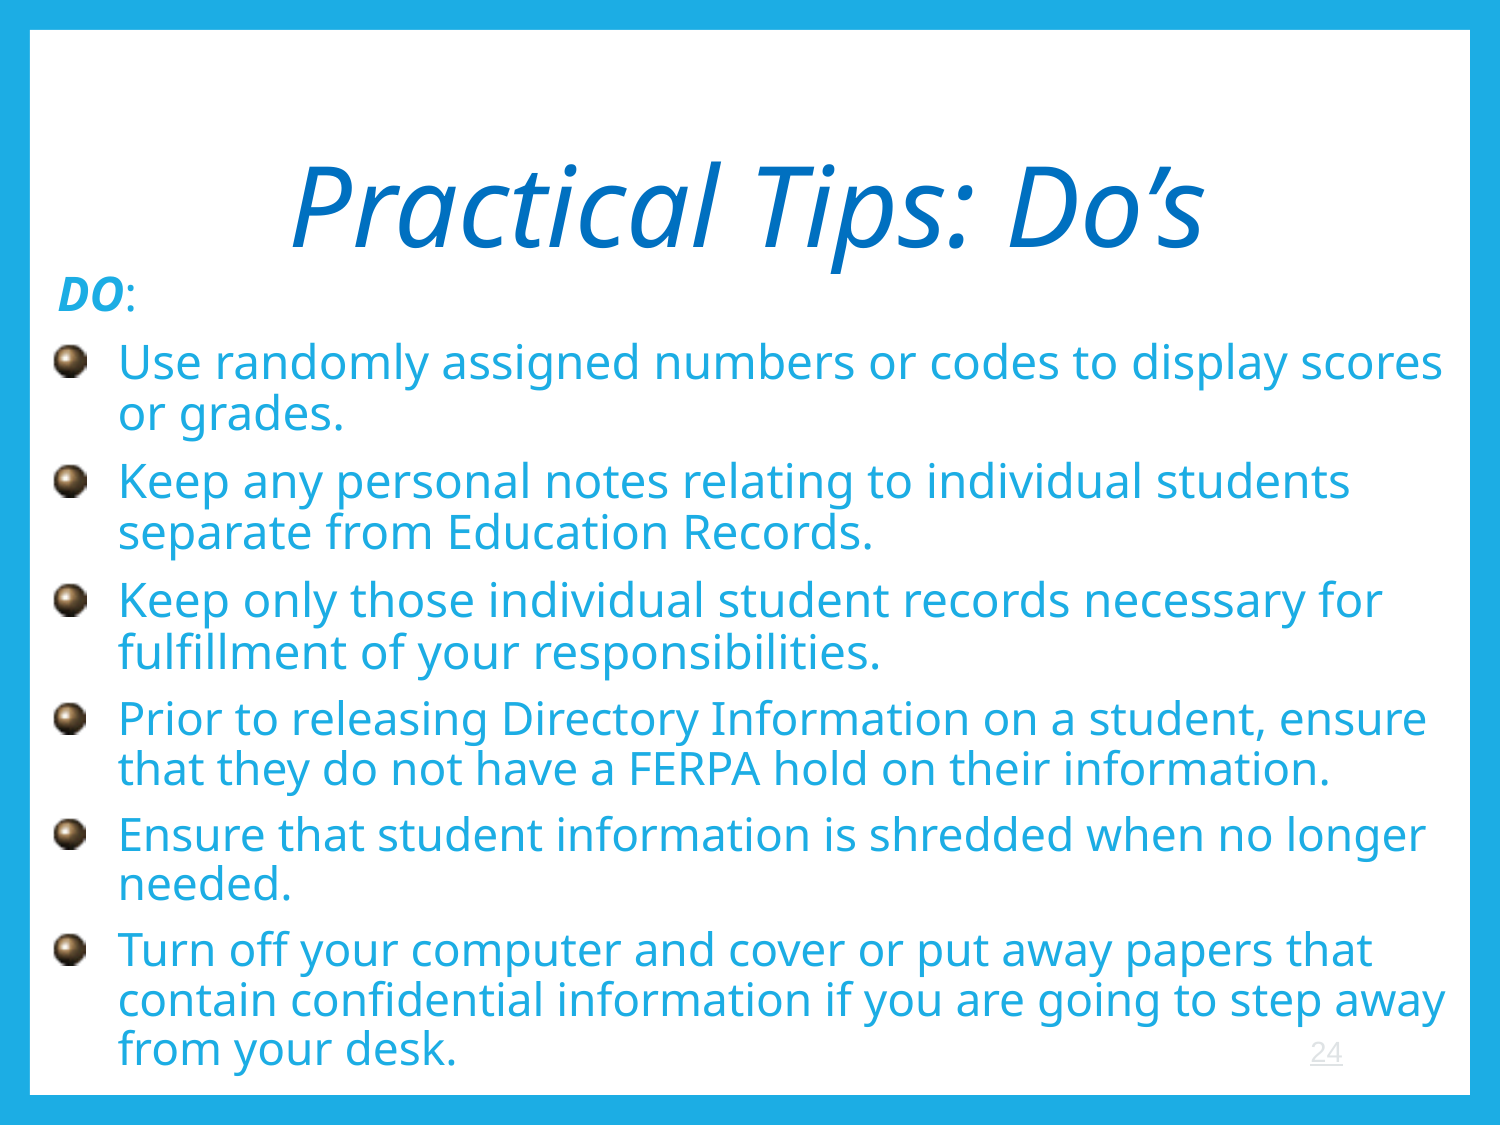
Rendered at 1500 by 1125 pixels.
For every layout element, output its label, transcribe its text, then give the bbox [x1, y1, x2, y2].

picture [52, 582, 87, 617]
title Practical Tips: Do’s [140, 99, 1356, 262]
picture [52, 343, 87, 378]
slide_number 24 [1147, 1020, 1358, 1081]
picture [52, 701, 86, 735]
list DO: Use randomly assigned numbers or codes to display scores or grades. Keep any personal notes relating to individual students separate from Education Records. Keep only those individual student records necessary for fulfillment of your responsibilities. Prior to releasing Directory Information on a student, ensure that they do not have a FERPA hold on their information. Ensure that student information is shredded when no longer needed. Turn off your computer and cover or put away papers that contain confidential information if you are going to step away from your desk. [37, 262, 1463, 1100]
picture [52, 932, 86, 966]
picture [52, 817, 86, 850]
picture [52, 463, 87, 498]
